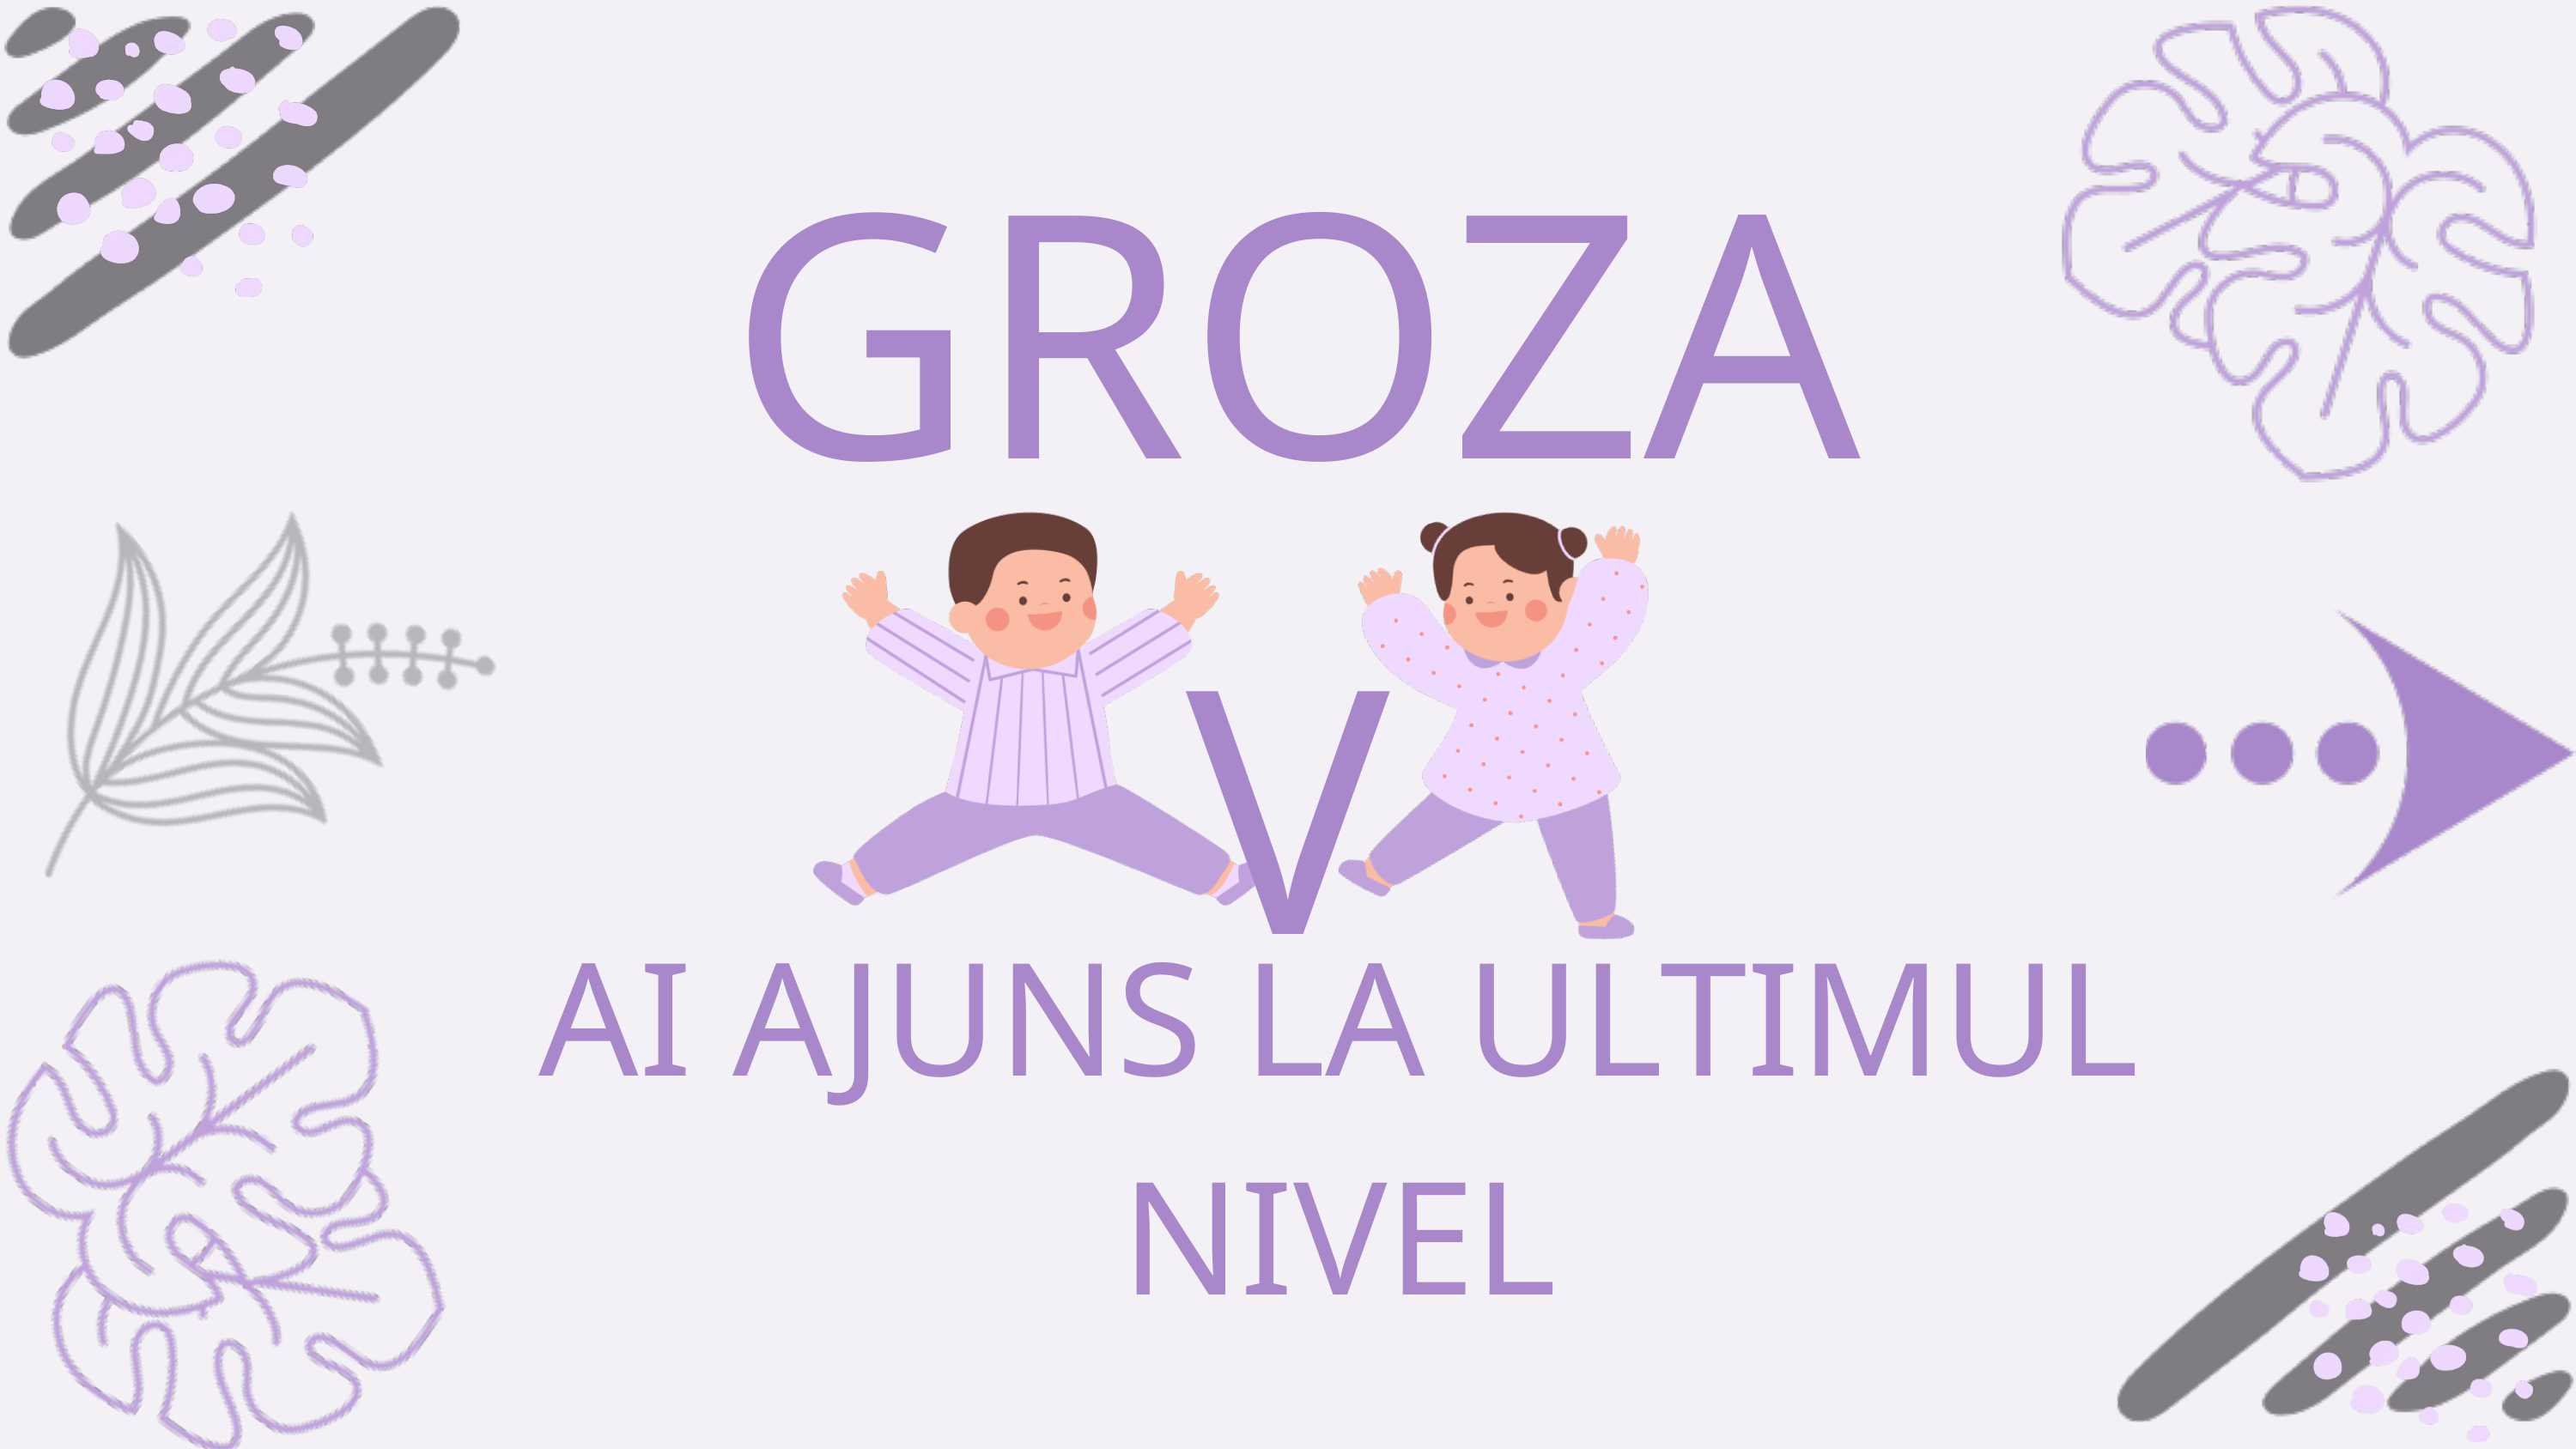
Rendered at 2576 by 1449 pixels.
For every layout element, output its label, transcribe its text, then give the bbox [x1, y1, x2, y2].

picture [2146, 609, 2576, 900]
picture [2060, 5, 2537, 482]
text_box AI AJUNS LA ULTIMUL NIVEL [426, 888, 2253, 1327]
text_box GROZAV [727, 51, 1849, 888]
picture [812, 504, 1267, 906]
picture [0, 444, 471, 1449]
picture [1305, 511, 1693, 966]
picture [2, 0, 465, 415]
picture [2112, 1012, 2576, 1449]
